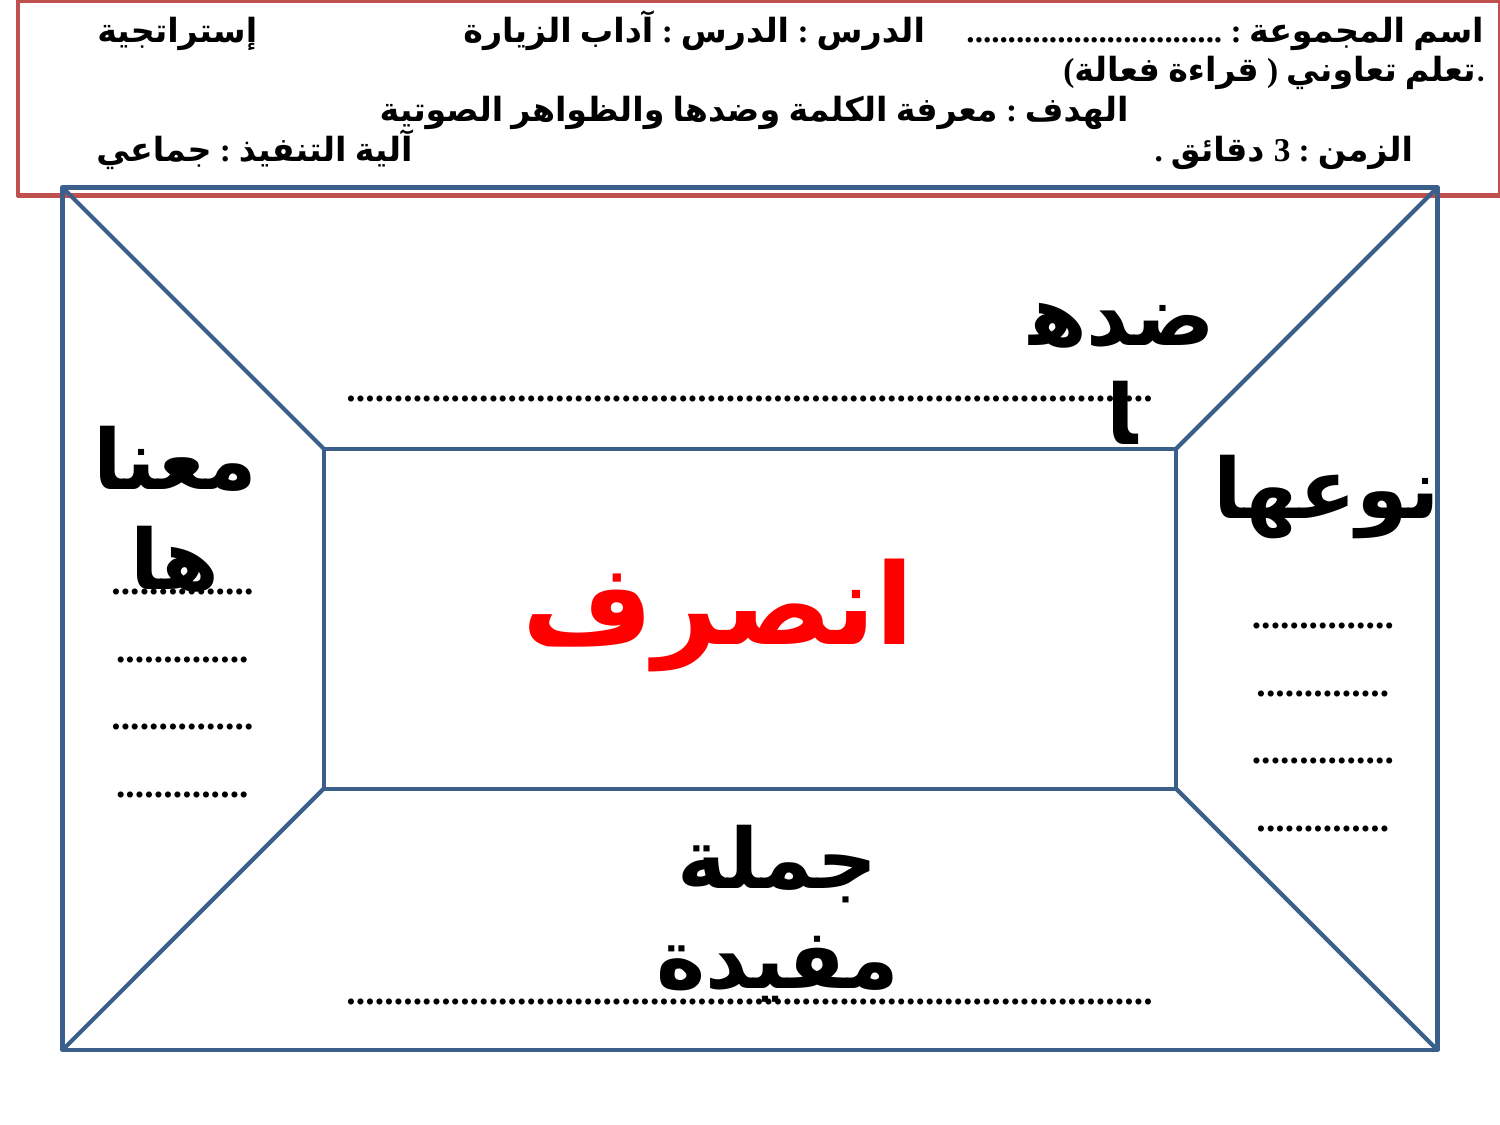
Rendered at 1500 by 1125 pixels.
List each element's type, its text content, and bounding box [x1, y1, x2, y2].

text_box نوعها [1146, 428, 1500, 543]
text_box ............................. ............................. [94, 527, 271, 813]
text_box ............................. ............................. [1234, 561, 1411, 847]
text_box ضدها [1009, 254, 1235, 334]
text_box انصرف [499, 524, 938, 675]
text_box ..................................................................................... [233, 937, 1267, 1020]
text_box ضدها [1009, 417, 1235, 470]
text_box معناها [62, 399, 288, 614]
text_box ..................................................................................... [233, 334, 1267, 417]
text_box [60, 185, 1440, 1052]
text_box جملة مفيدة [596, 797, 959, 937]
text_box اسم المجموعة : ............................... الدرس : الدرس : آداب الزيارة إستراتجية تعلم تعاوني ( قراءة فعالة). الهدف : معرفة الكلمة وضدها والظواهر الصوتية الزمن : 3 دقائق . آلية التنفيذ : جماعي [16, 0, 1500, 198]
